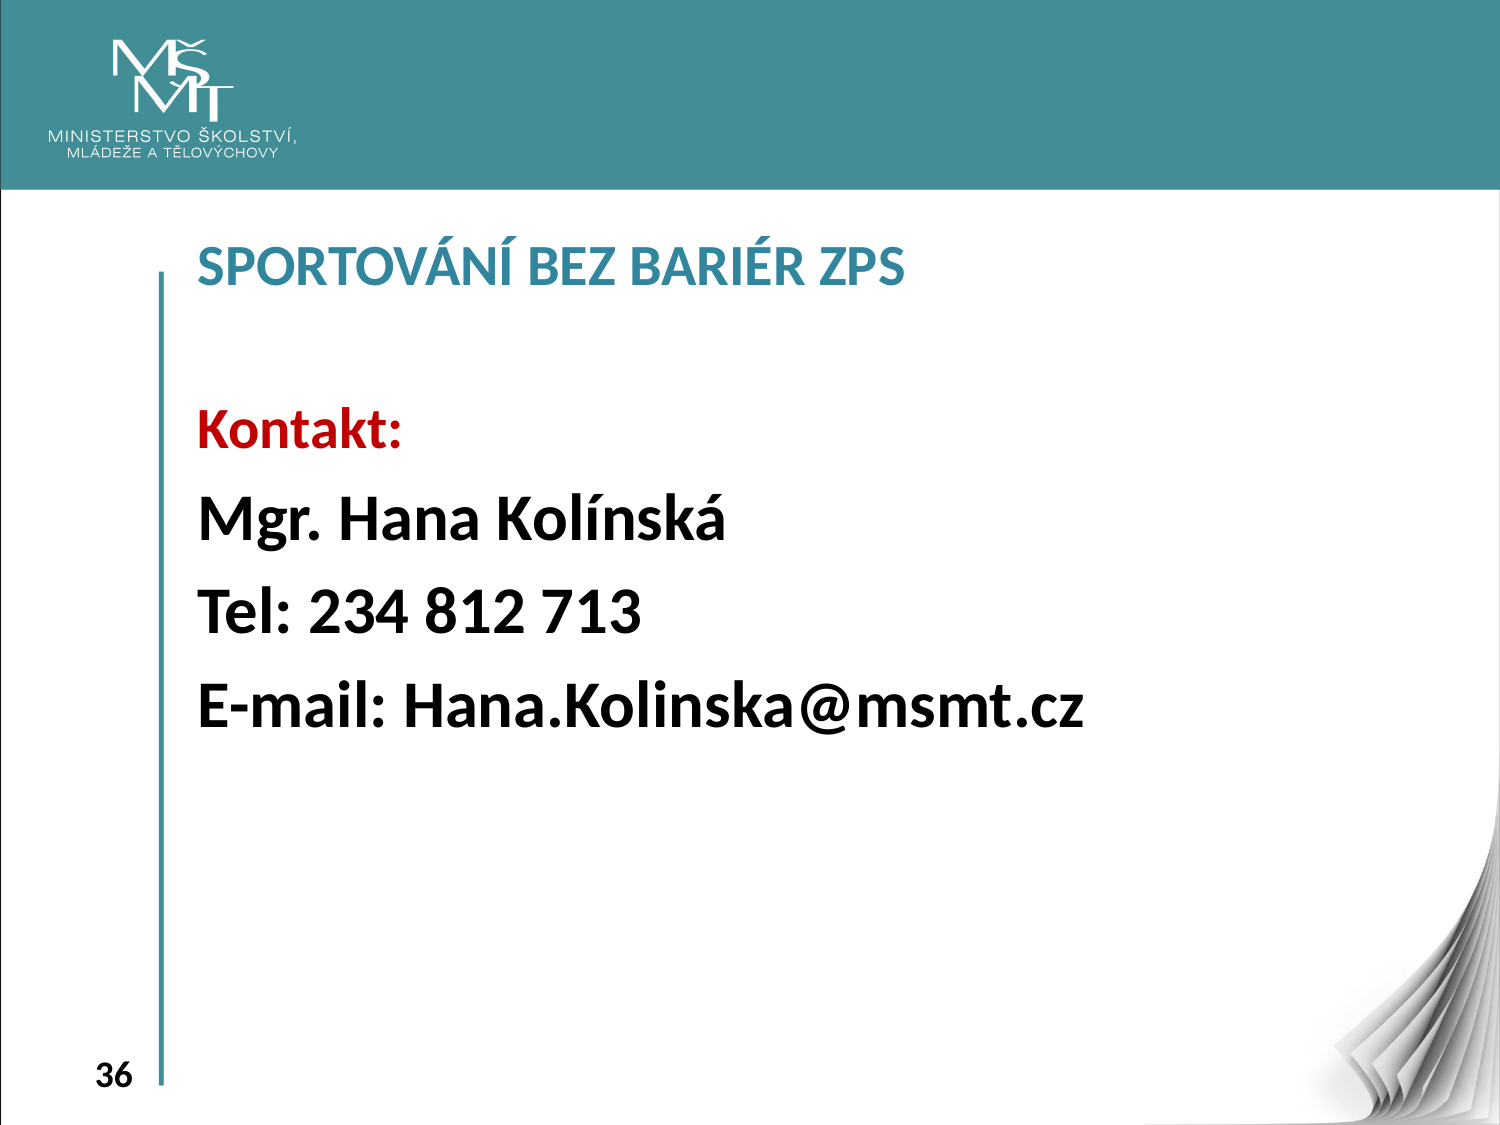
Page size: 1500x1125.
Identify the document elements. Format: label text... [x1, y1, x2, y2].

picture [0, 0, 1500, 1125]
list SPORTOVÁNÍ BEZ BARIÉR ZPS Kontakt: Mgr. Hana Kolínská Tel: 234 812 713 E-mail: Hana.Kolinska@msmt.cz [183, 219, 1425, 1083]
